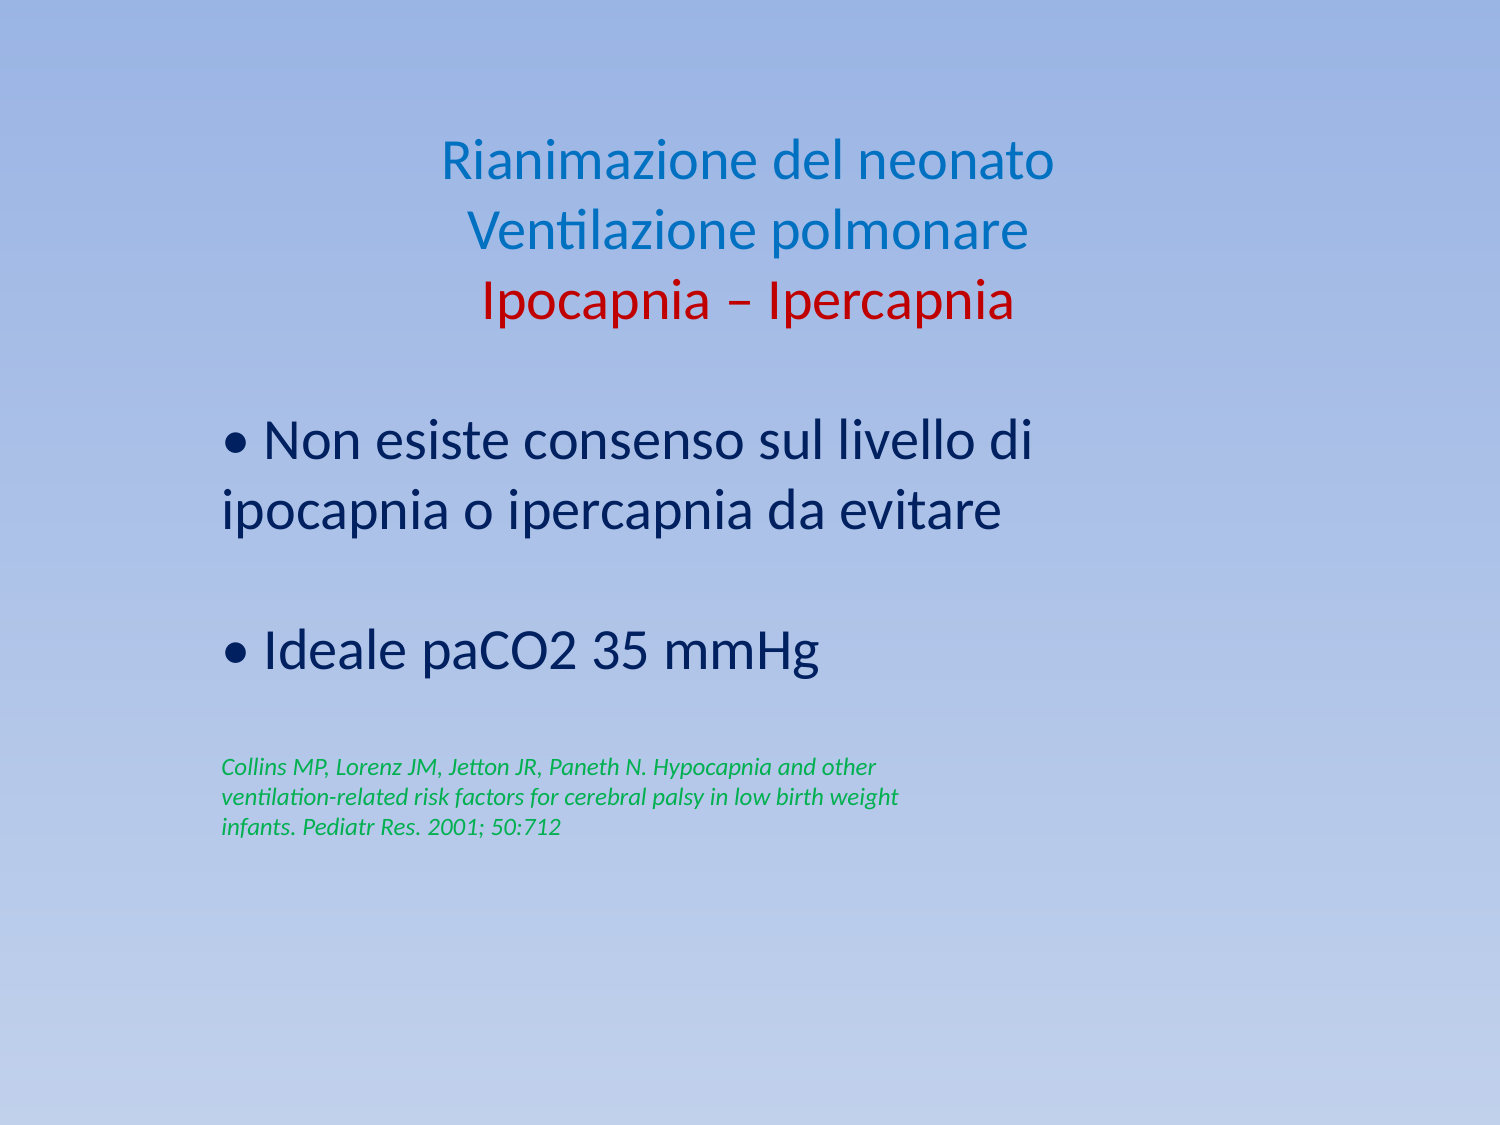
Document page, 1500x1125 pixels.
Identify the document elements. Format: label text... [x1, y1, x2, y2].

text_box Rianimazione del neonato Ventilazione polmonare Ipocapnia – Ipercapnia • Non esiste consenso sul livello di ipocapnia o ipercapnia da evitare • Ideale paCO2 35 mmHg Collins MP, Lorenz JM, Jetton JR, Paneth N. Hypocapnia and other ventilation-related risk factors for cerebral palsy in low birth weight infants. Pediatr Res. 2001; 50:712 [206, 113, 1291, 848]
